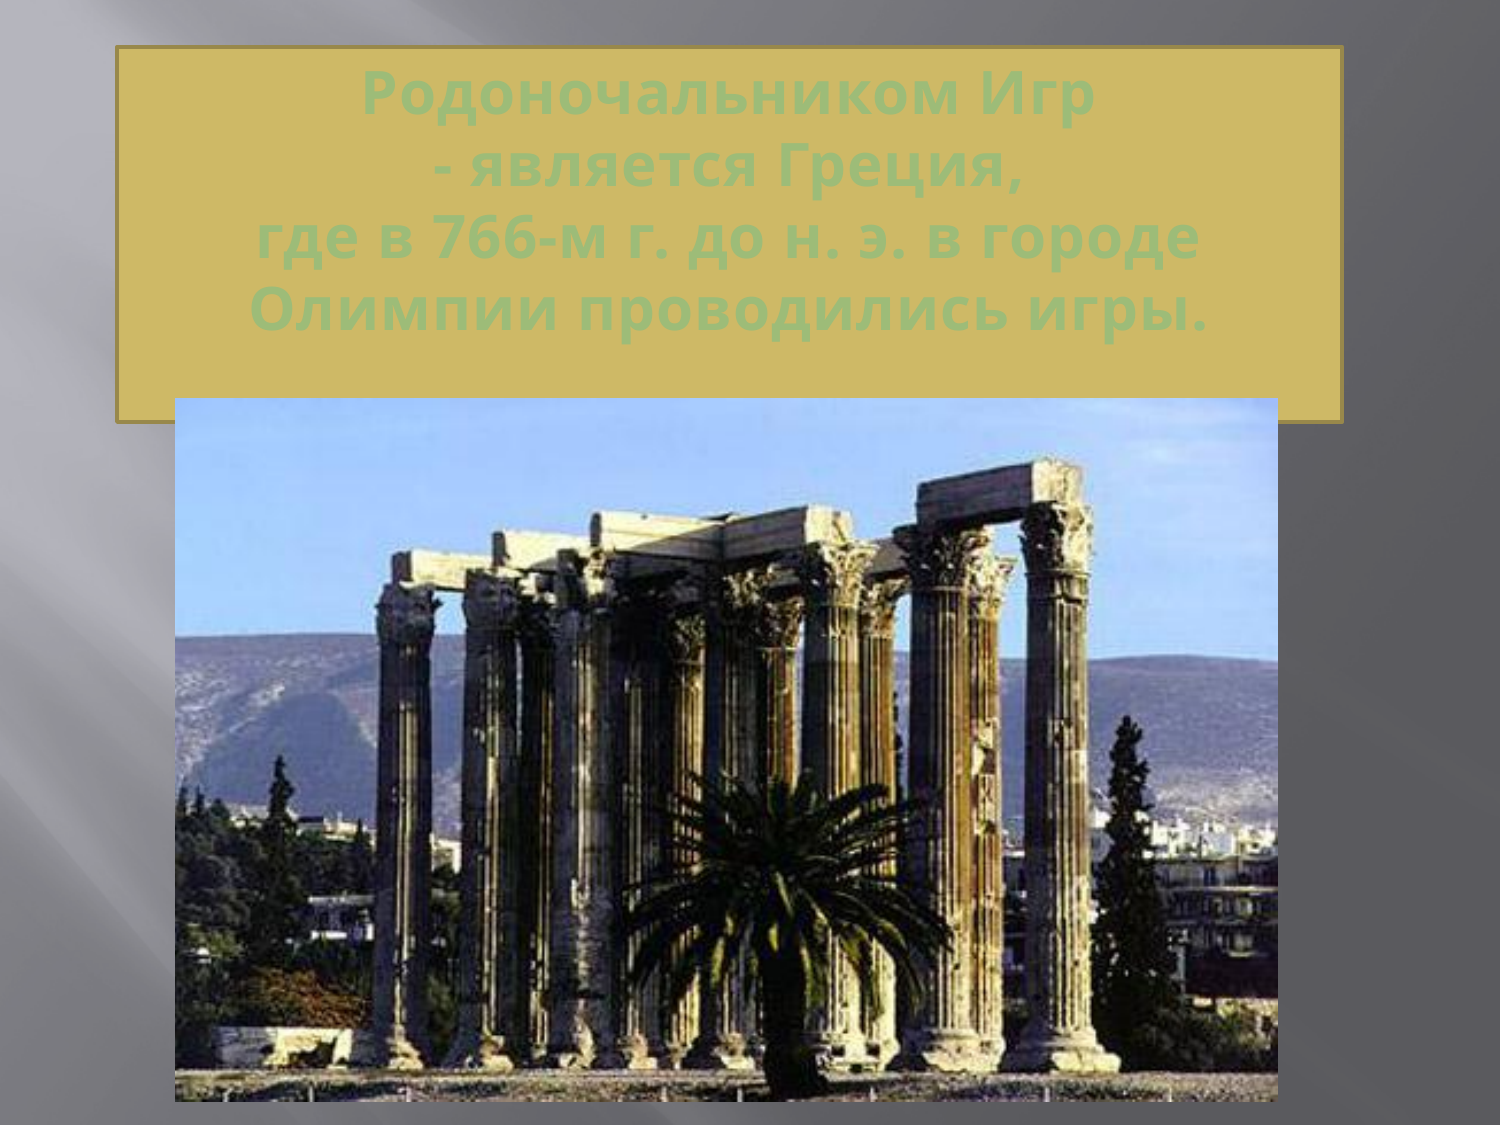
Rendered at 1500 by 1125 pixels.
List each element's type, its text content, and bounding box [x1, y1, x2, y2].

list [175, 398, 1278, 1102]
title Родоночальником Игр - является Греция, где в 766-м г. до н. э. в городе Олимпии проводились игры. [115, 45, 1344, 424]
